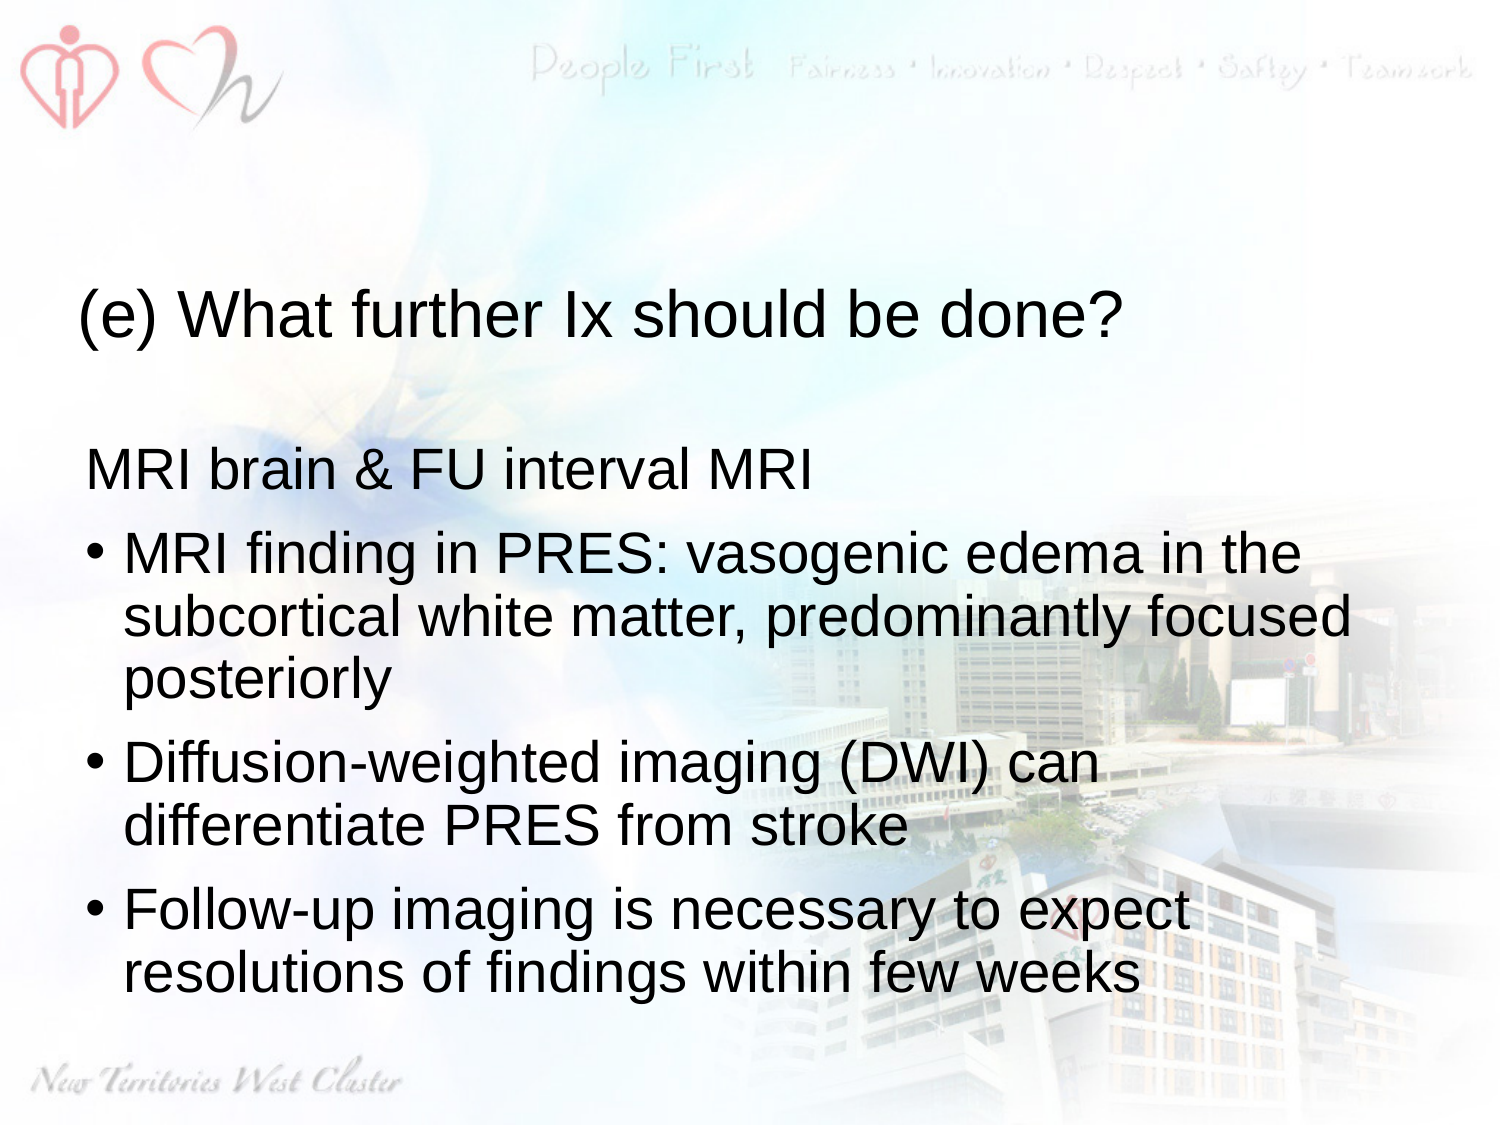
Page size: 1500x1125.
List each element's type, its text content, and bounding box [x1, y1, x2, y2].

text_box MRI brain & FU interval MRI MRI finding in PRES: vasogenic edema in the subcortical white matter, predominantly focused posteriorly Diffusion-weighted imaging (DWI) can differentiate PRES from stroke Follow-up imaging is necessary to expect resolutions of findings within few weeks [78, 431, 1422, 1013]
picture [0, 0, 1500, 1125]
text_box (e) What further Ix should be done? [70, 272, 1134, 360]
